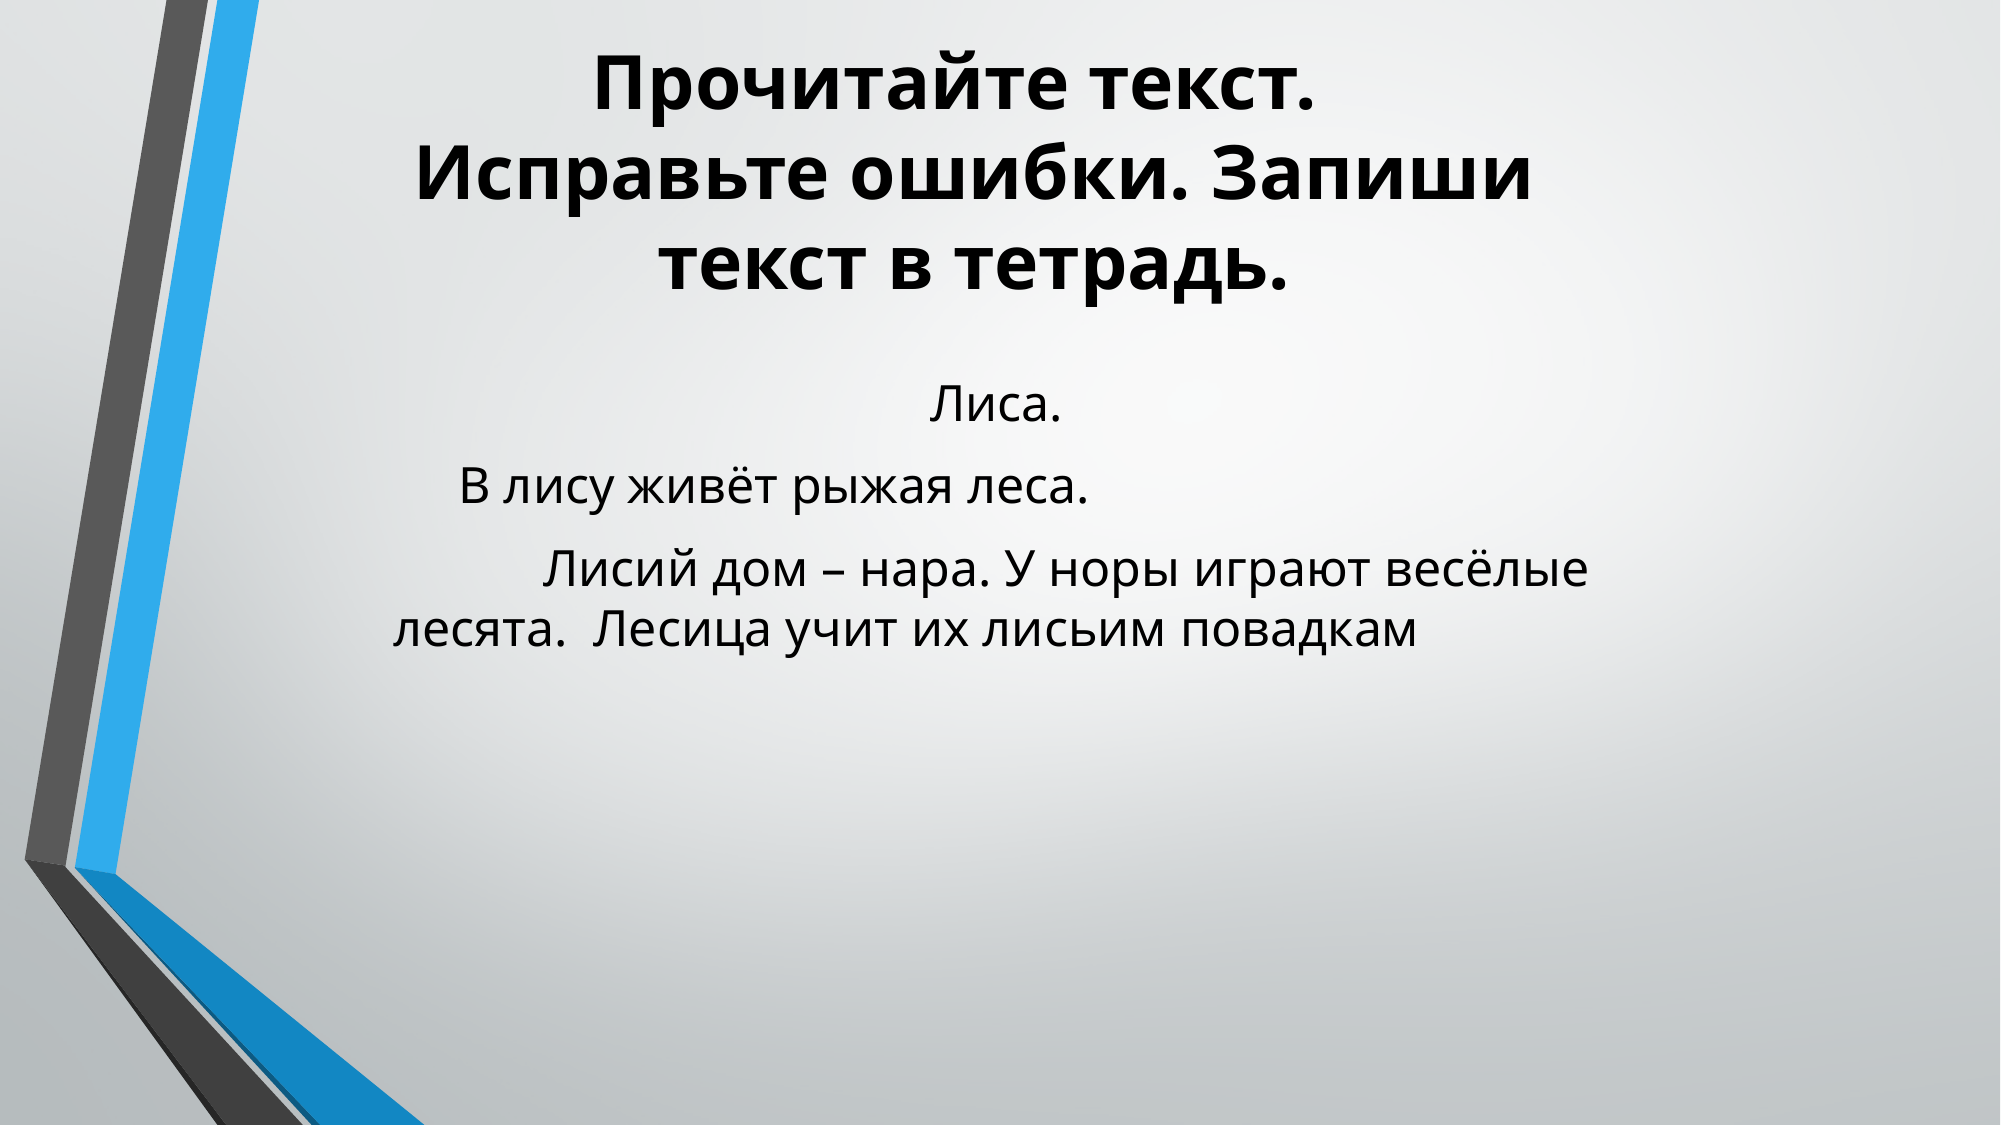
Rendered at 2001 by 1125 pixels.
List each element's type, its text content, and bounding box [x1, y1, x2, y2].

text_box Прочитайте текст. Исправьте ошибки. Запиши текст в тетрадь. [227, 27, 1584, 241]
text_box Лиса. В лису живёт рыжая леса. Лисий дом – нара. У норы играют весёлые лесята. Лесица учит их лисьим повадкам [331, 363, 1662, 921]
